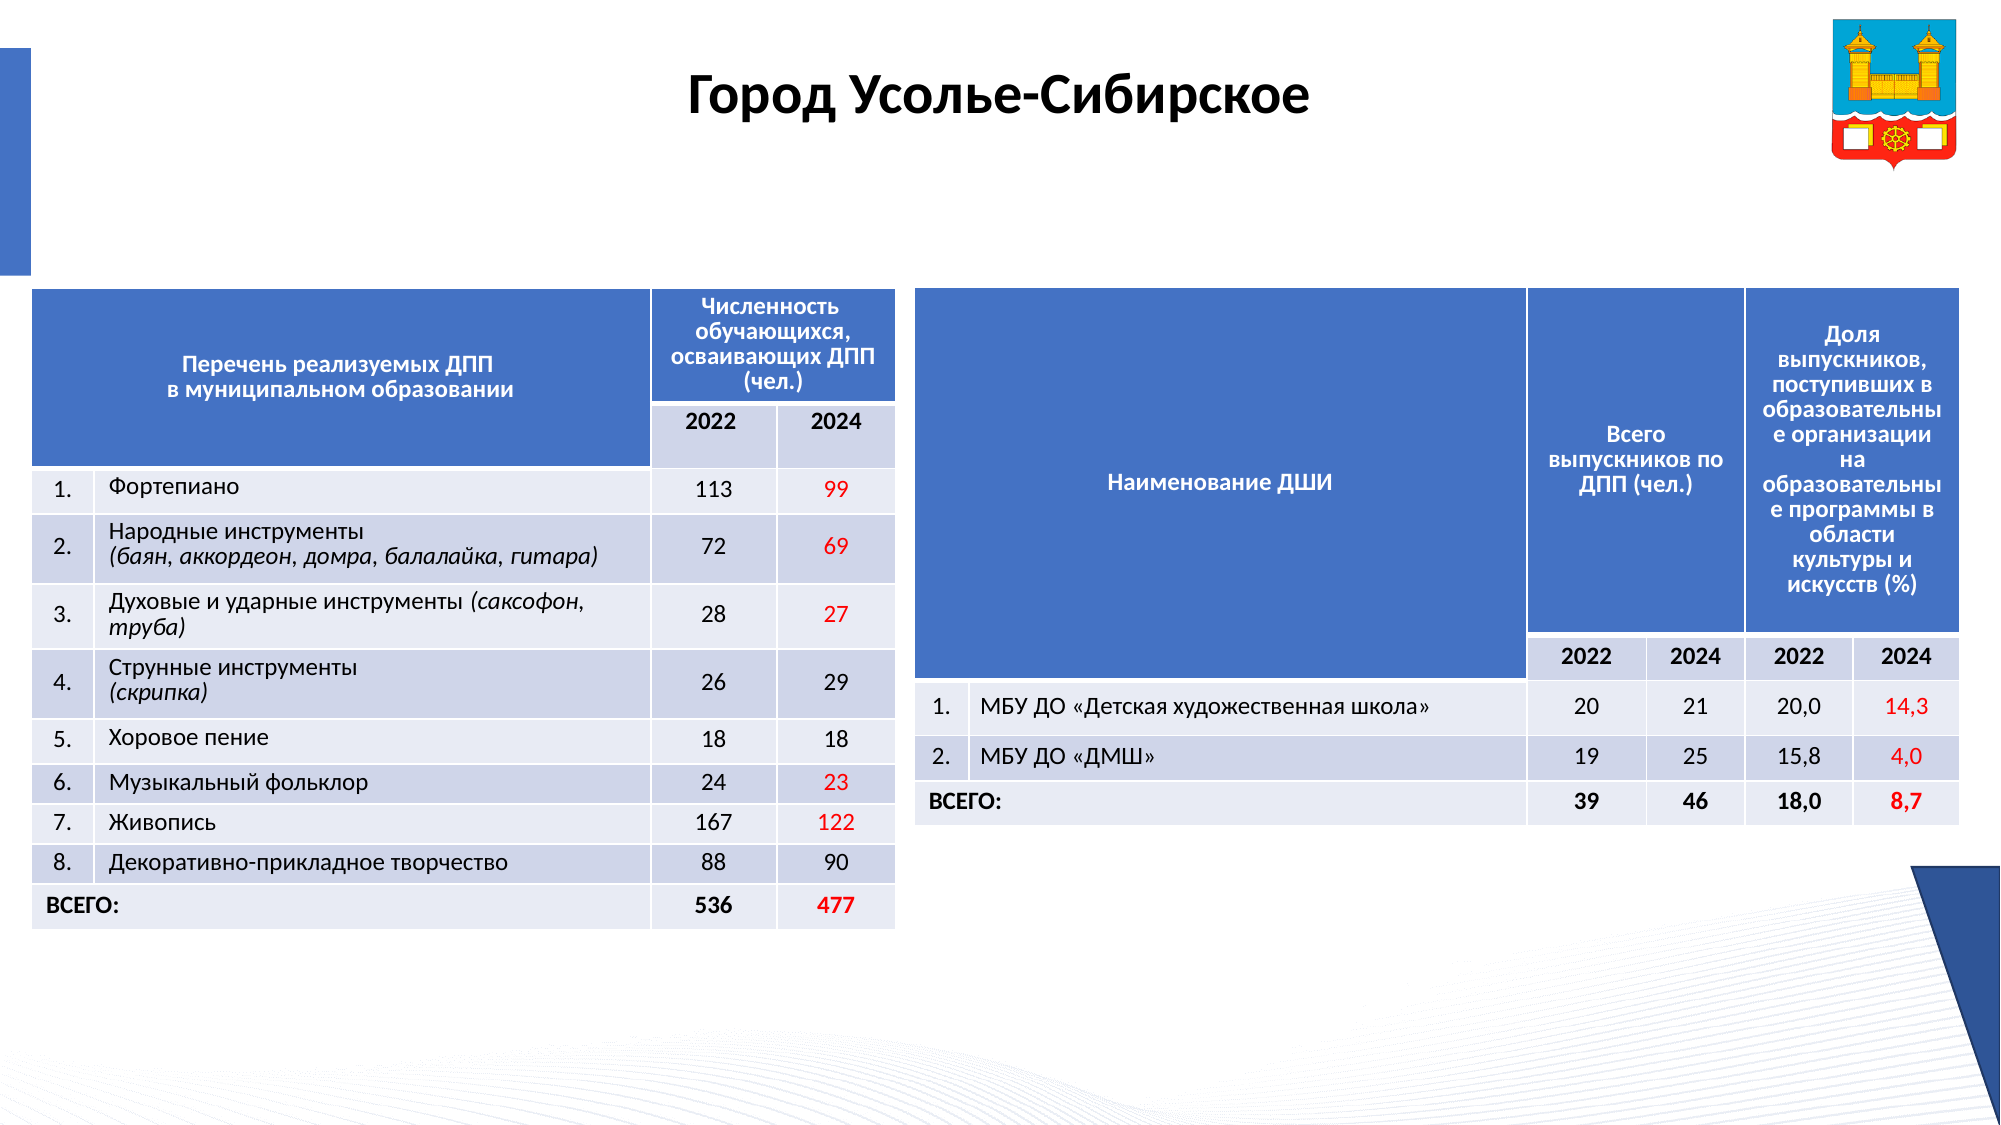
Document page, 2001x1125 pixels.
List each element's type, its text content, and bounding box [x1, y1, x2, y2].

table_cell 18 [778, 720, 895, 763]
table_cell ВСЕГО: [915, 782, 1526, 825]
table_cell 1. [915, 683, 968, 735]
table_cell Декоративно-прикладное творчество [95, 845, 650, 868]
table_cell 14,3 [1854, 681, 1959, 735]
table_cell 15,8 [1746, 736, 1852, 780]
table_cell 20 [1528, 681, 1646, 735]
table_cell 90 [778, 845, 895, 868]
table_cell 3. [32, 585, 93, 648]
table_cell 1. [32, 471, 93, 513]
table_header Численность обучающихся, осваивающих ДПП (чел.) [652, 289, 895, 401]
table_cell 88 [652, 845, 776, 868]
table_cell Духовые и ударные инструменты (саксофон, труба) [95, 585, 650, 648]
table_cell 27 [778, 585, 895, 648]
table_cell 20,0 [1746, 681, 1852, 735]
table_cell 28 [652, 585, 776, 648]
picture [0, 868, 2000, 1125]
table_header Доля выпускников, поступивших в образовательные организации на образовательные программы в области культуры и искусств (%) [1746, 288, 1959, 632]
table_cell 2024 [778, 406, 895, 468]
table_cell 5. [32, 720, 93, 763]
table_cell Народные инструменты (баян, аккордеон, домра, балалайка, гитара) [95, 515, 650, 583]
table_cell 18 [652, 720, 776, 763]
table_cell 2022 [1528, 638, 1646, 680]
text_box Город Усолье-Сибирское [0, 48, 1788, 133]
table_cell 46 [1647, 782, 1744, 825]
table_cell 29 [778, 650, 895, 718]
table_cell 26 [652, 650, 776, 718]
table_cell 72 [652, 515, 776, 583]
table_cell 99 [778, 469, 895, 513]
table_cell 2024 [1647, 638, 1744, 680]
table_cell МБУ ДО «Детская художественная школа» [970, 683, 1526, 735]
table_cell 21 [1647, 681, 1744, 735]
table_cell 2022 [1746, 638, 1852, 680]
table_cell 113 [652, 469, 776, 513]
table_cell 2022 [652, 406, 776, 468]
table_cell 167 [652, 805, 776, 843]
table_header Перечень реализуемых ДПП в муниципальном образовании [32, 289, 650, 466]
table_cell Живопись [95, 805, 650, 843]
table_cell 2024 [1854, 638, 1959, 680]
table_cell 8,7 [1854, 782, 1959, 825]
table_cell 7. [32, 805, 93, 843]
table_cell 4,0 [1854, 736, 1959, 780]
table_cell 122 [778, 805, 895, 843]
table_cell 39 [1528, 782, 1646, 825]
table_cell МБУ ДО «ДМШ» [970, 736, 1526, 780]
picture [1788, 18, 2000, 173]
table_cell 18,0 [1746, 782, 1852, 825]
table_cell 2. [915, 736, 968, 780]
table_cell Хоровое пение [95, 720, 650, 763]
table_header Наименование ДШИ [915, 288, 1526, 678]
table_cell Струнные инструменты (скрипка) [95, 650, 650, 718]
table_cell 8. [32, 845, 93, 868]
table_cell Музыкальный фольклор [95, 765, 650, 803]
table_cell 4. [32, 650, 93, 718]
table_cell 69 [778, 515, 895, 583]
table_cell 6. [32, 765, 93, 803]
table_cell Фортепиано [95, 471, 650, 513]
table_header Всего выпускников по ДПП (чел.) [1528, 288, 1744, 632]
table_cell 19 [1528, 736, 1646, 780]
table_cell 23 [778, 765, 895, 803]
table_cell 24 [652, 765, 776, 803]
text_box [0, 133, 31, 276]
table_cell 2. [32, 515, 93, 583]
table_cell 25 [1647, 736, 1744, 780]
